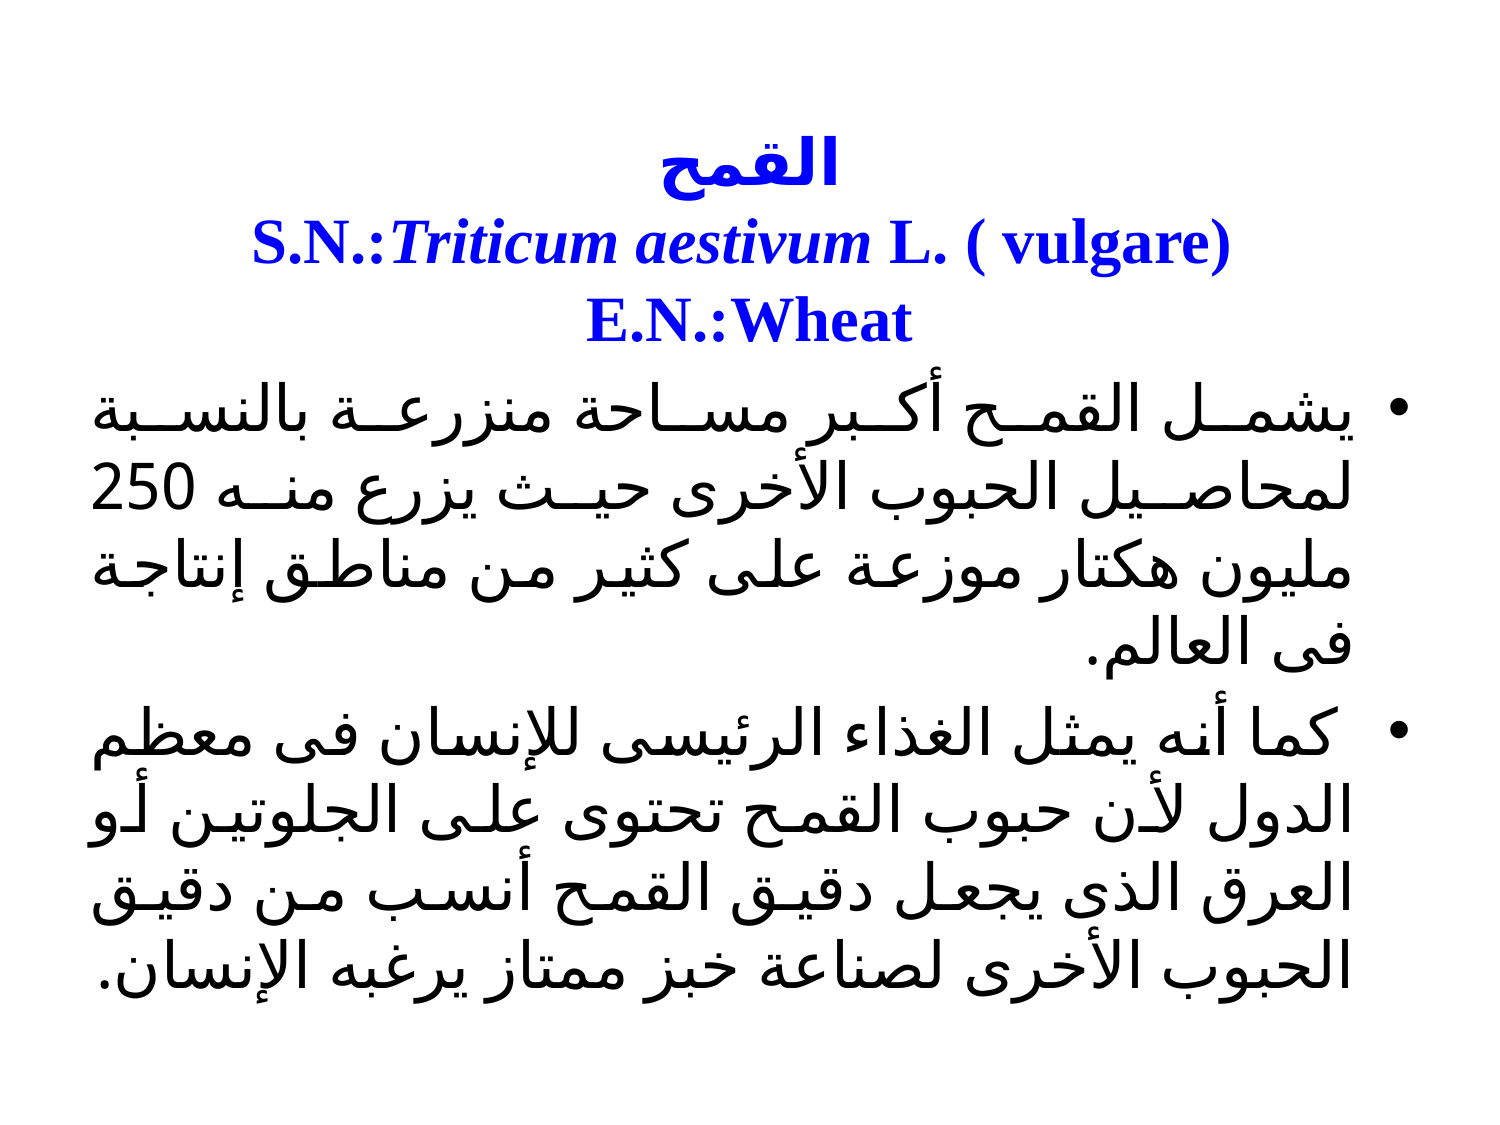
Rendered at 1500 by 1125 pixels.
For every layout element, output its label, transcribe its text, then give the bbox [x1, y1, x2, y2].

list القمح S.N.:Triticum aestivum L. ( vulgare) E.N.:Wheat يشمل القمح أكبر مساحة منزرعة بالنسبة لمحاصيل الحبوب الأخرى حيث يزرع منه 250 مليون هكتار موزعة على كثير من مناطق إنتاجة فى العالم. كما أنه يمثل الغذاء الرئيسى للإنسان فى معظم الدول لأن حبوب القمح تحتوى على الجلوتين أو العرق الذى يجعل دقيق القمح أنسب من دقيق الحبوب الأخرى لصناعة خبز ممتاز يرغبه الإنسان. [75, 113, 1425, 1094]
